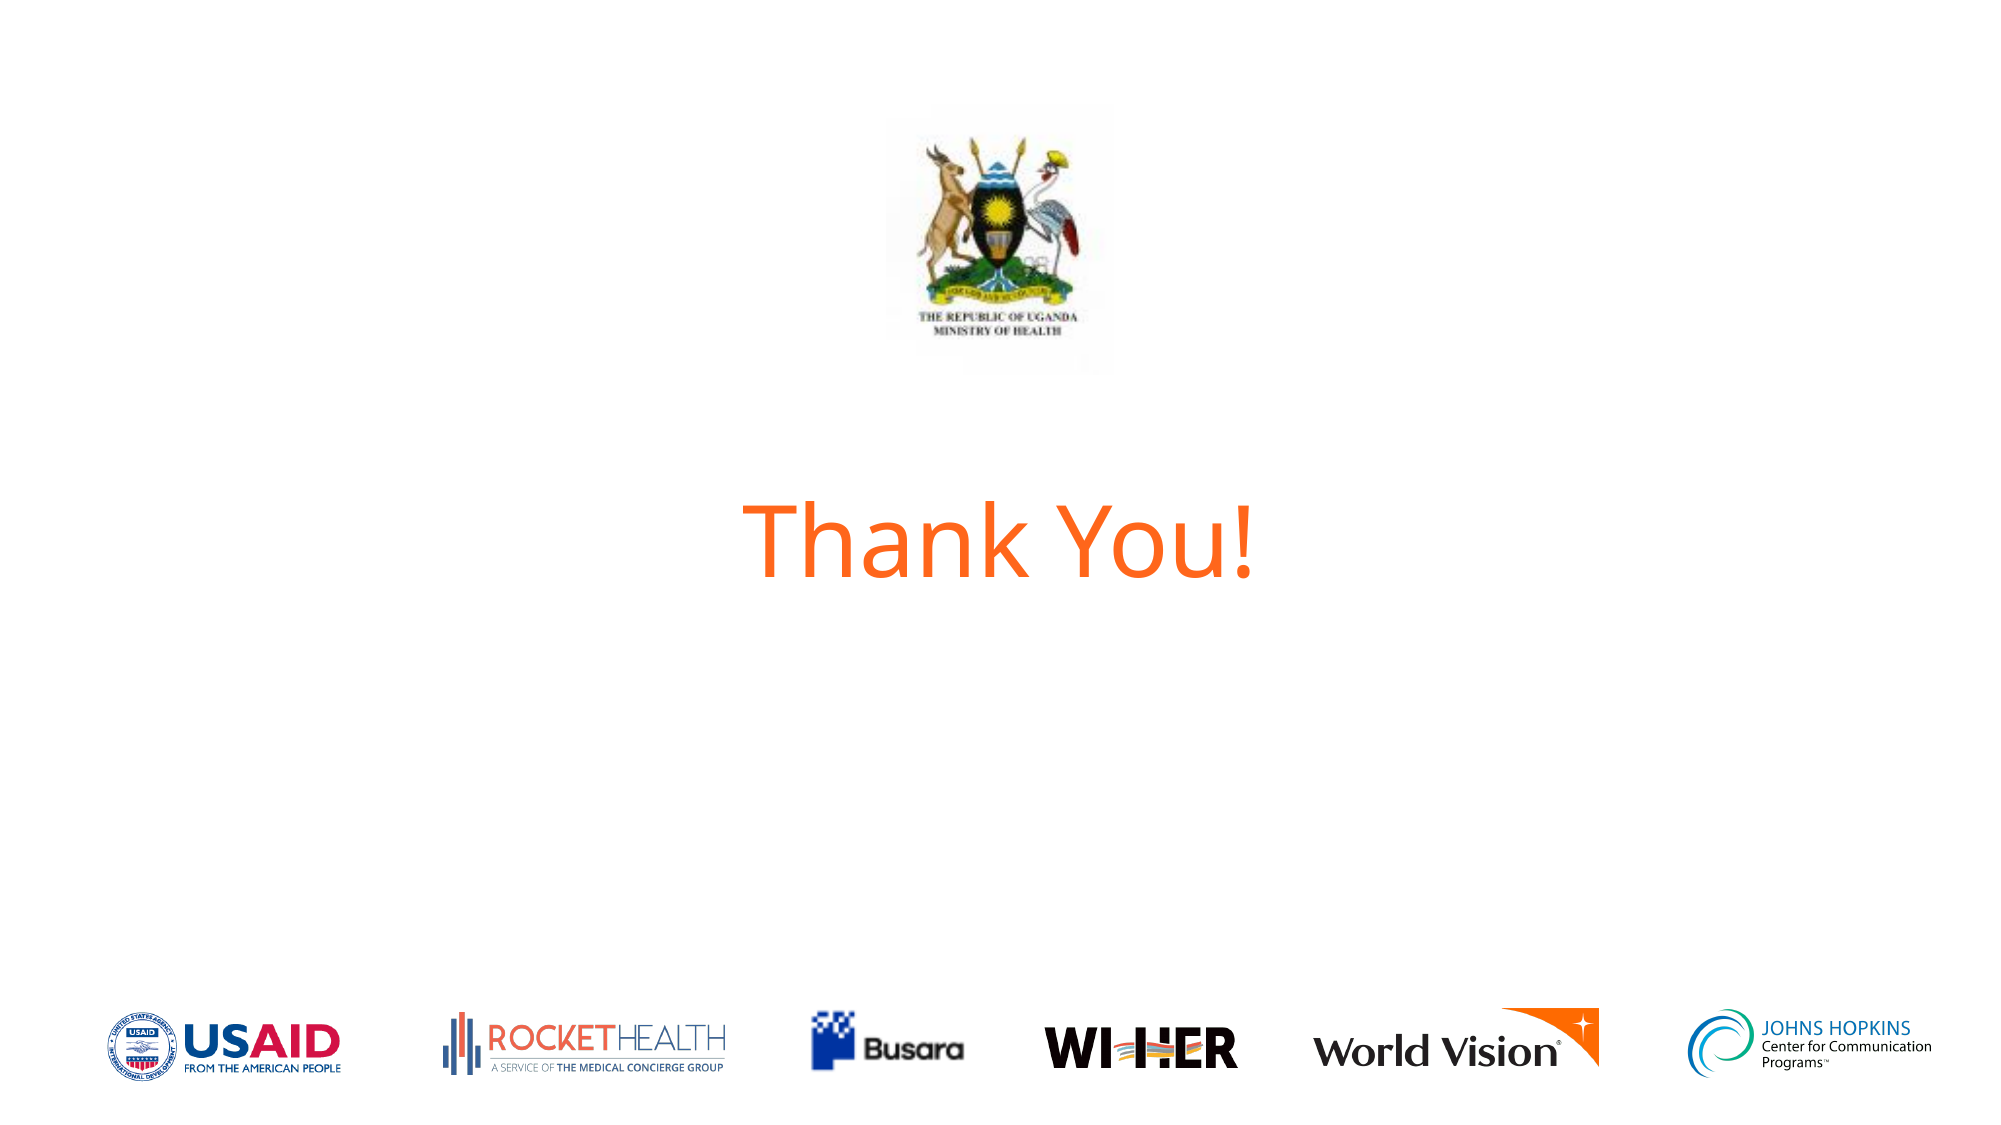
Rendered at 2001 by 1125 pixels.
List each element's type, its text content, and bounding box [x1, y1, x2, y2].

title Thank You! [212, 335, 1788, 607]
picture [885, 104, 1114, 375]
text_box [72, 990, 1931, 1107]
